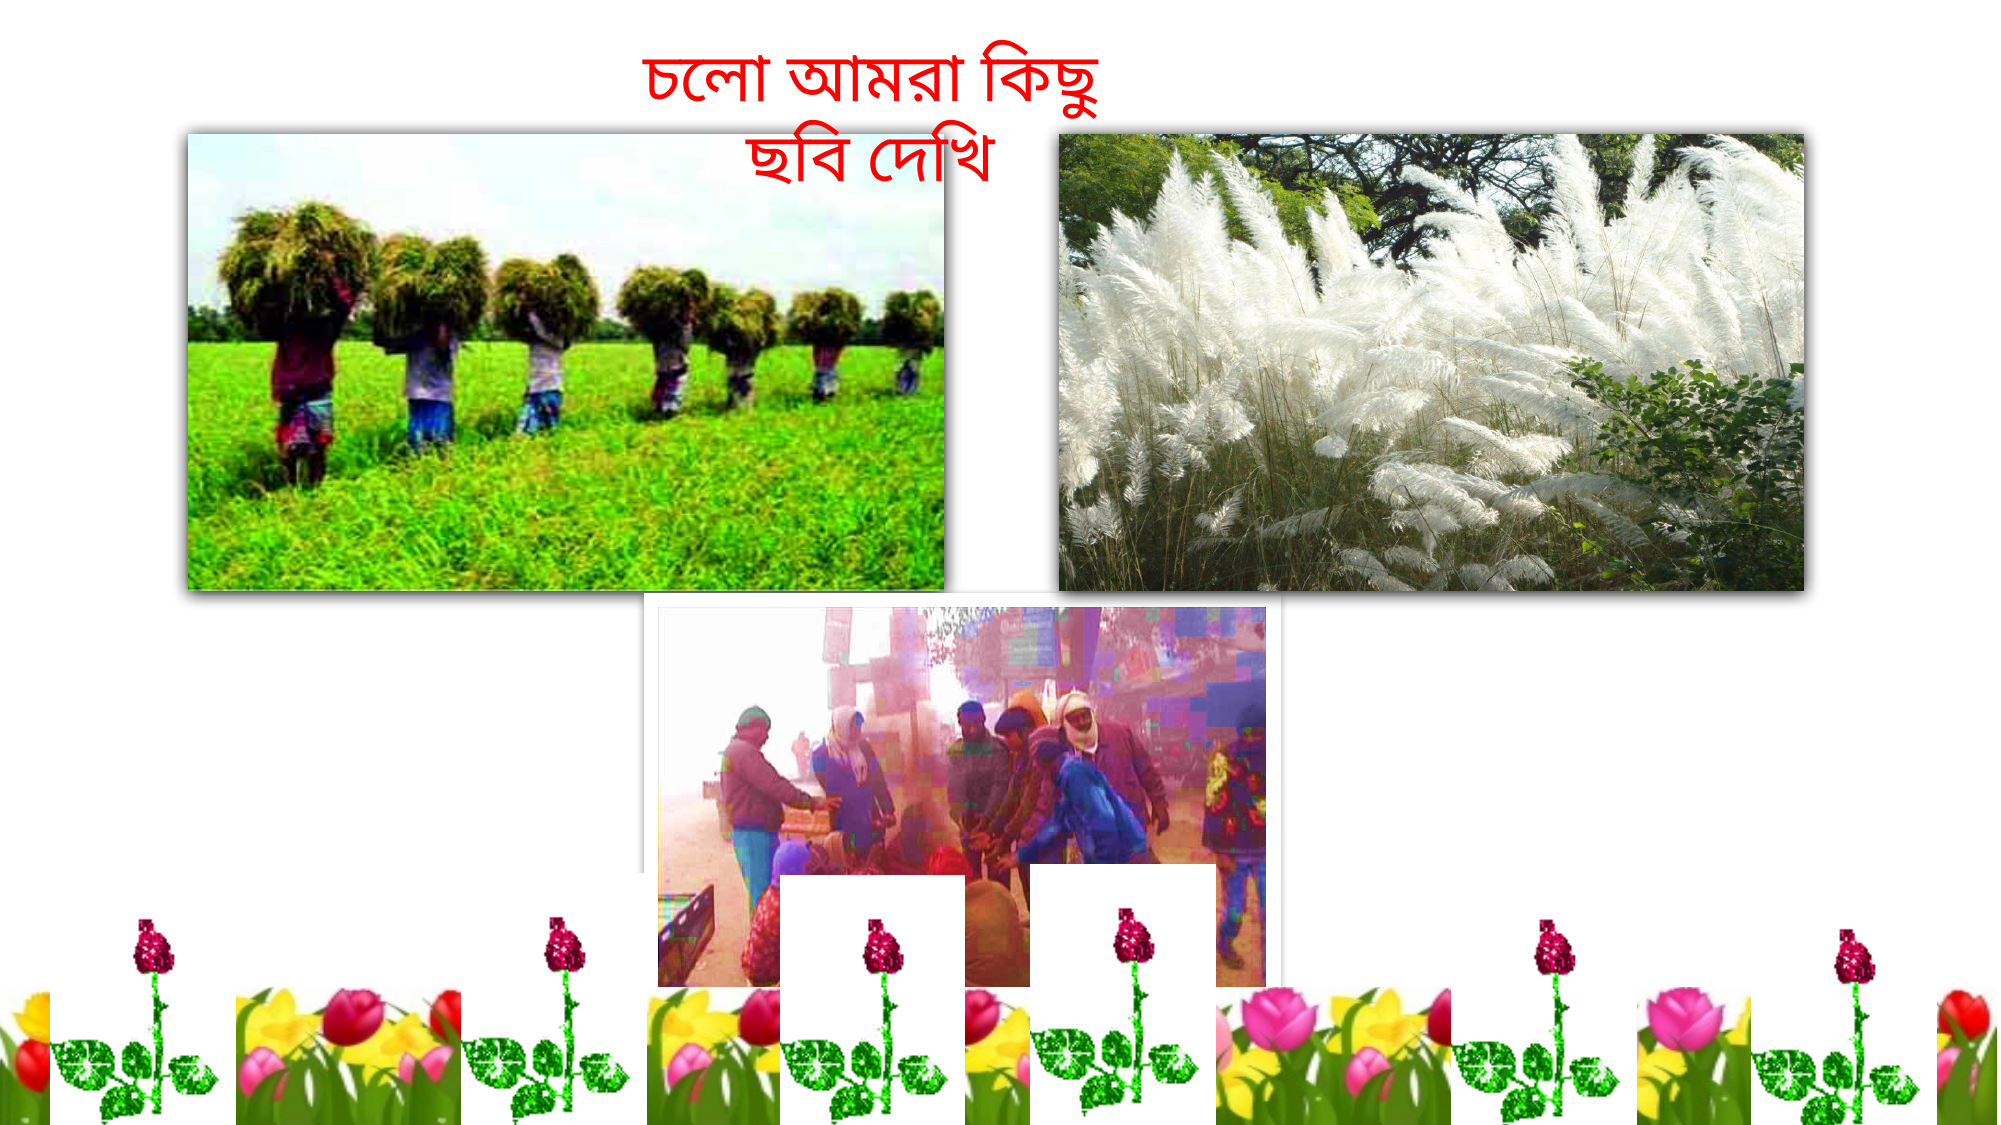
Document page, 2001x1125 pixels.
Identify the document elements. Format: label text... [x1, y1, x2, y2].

picture [188, 134, 944, 591]
picture [0, 607, 1998, 1125]
picture [1059, 134, 1804, 591]
text_box চলো আমরা কিছু ছবি দেখি [568, 27, 1174, 203]
